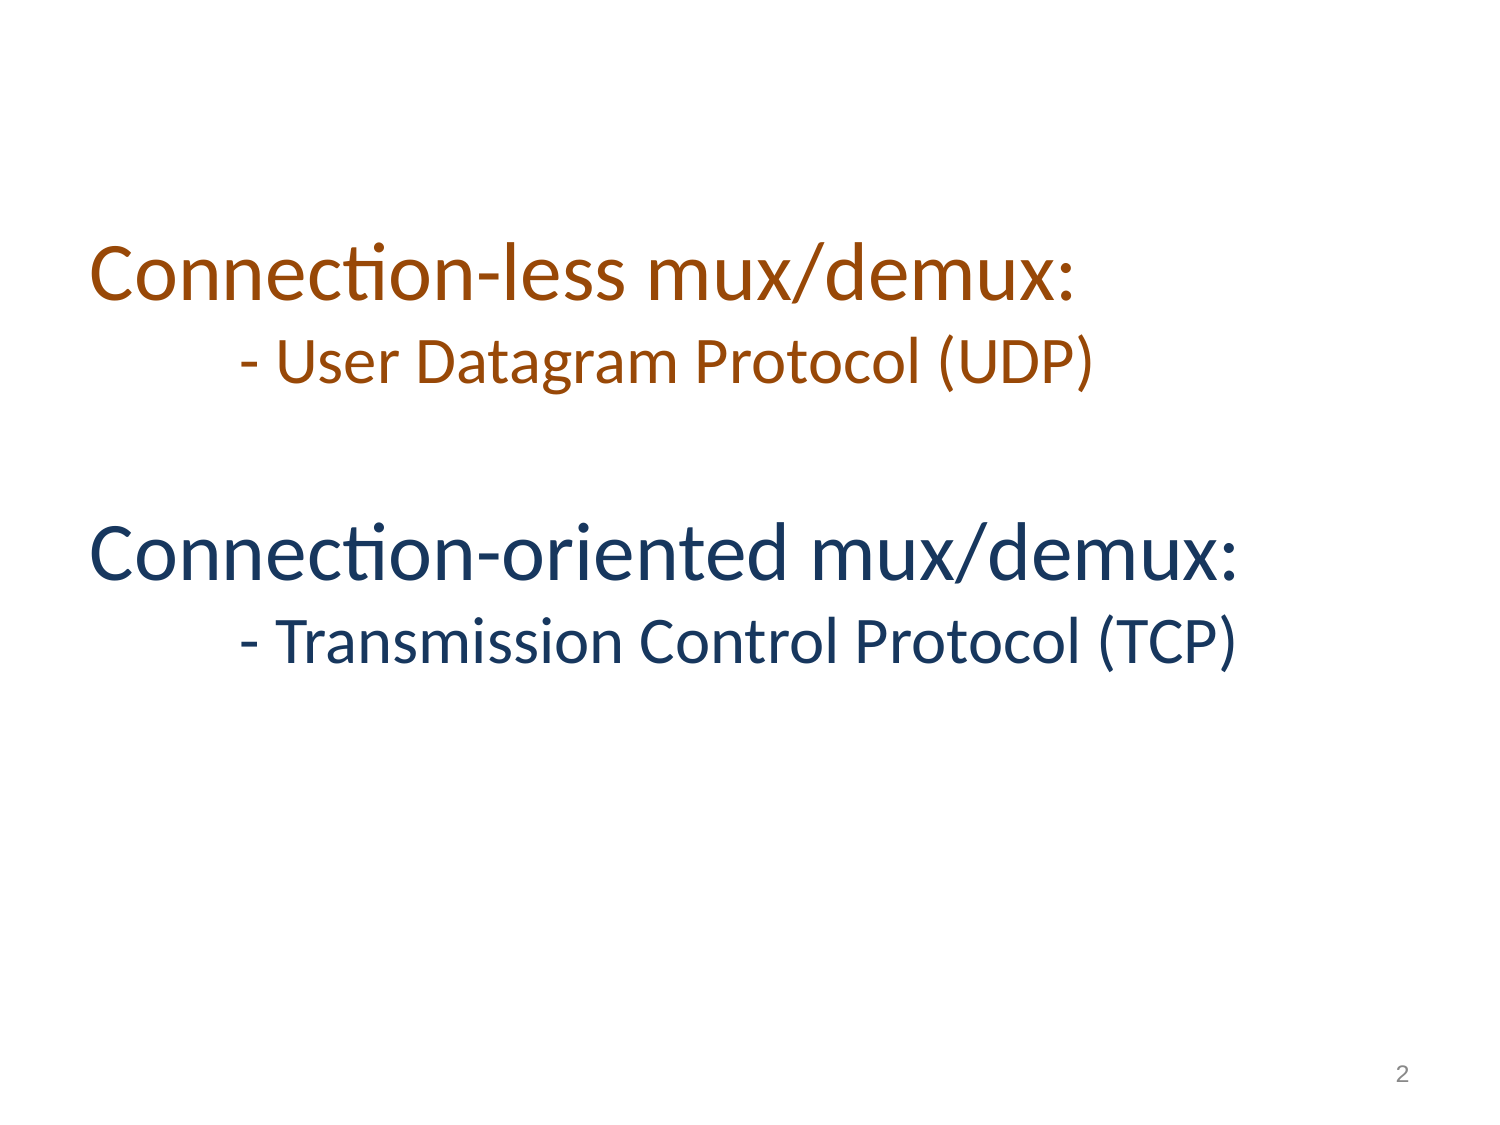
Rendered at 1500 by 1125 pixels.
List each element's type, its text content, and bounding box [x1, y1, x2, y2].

text_box Connection-less mux/demux: - User Datagram Protocol (UDP) Connection-oriented mux/demux: - Transmission Control Protocol (TCP) [74, 209, 1425, 398]
slide_number 2 [1074, 1042, 1425, 1103]
